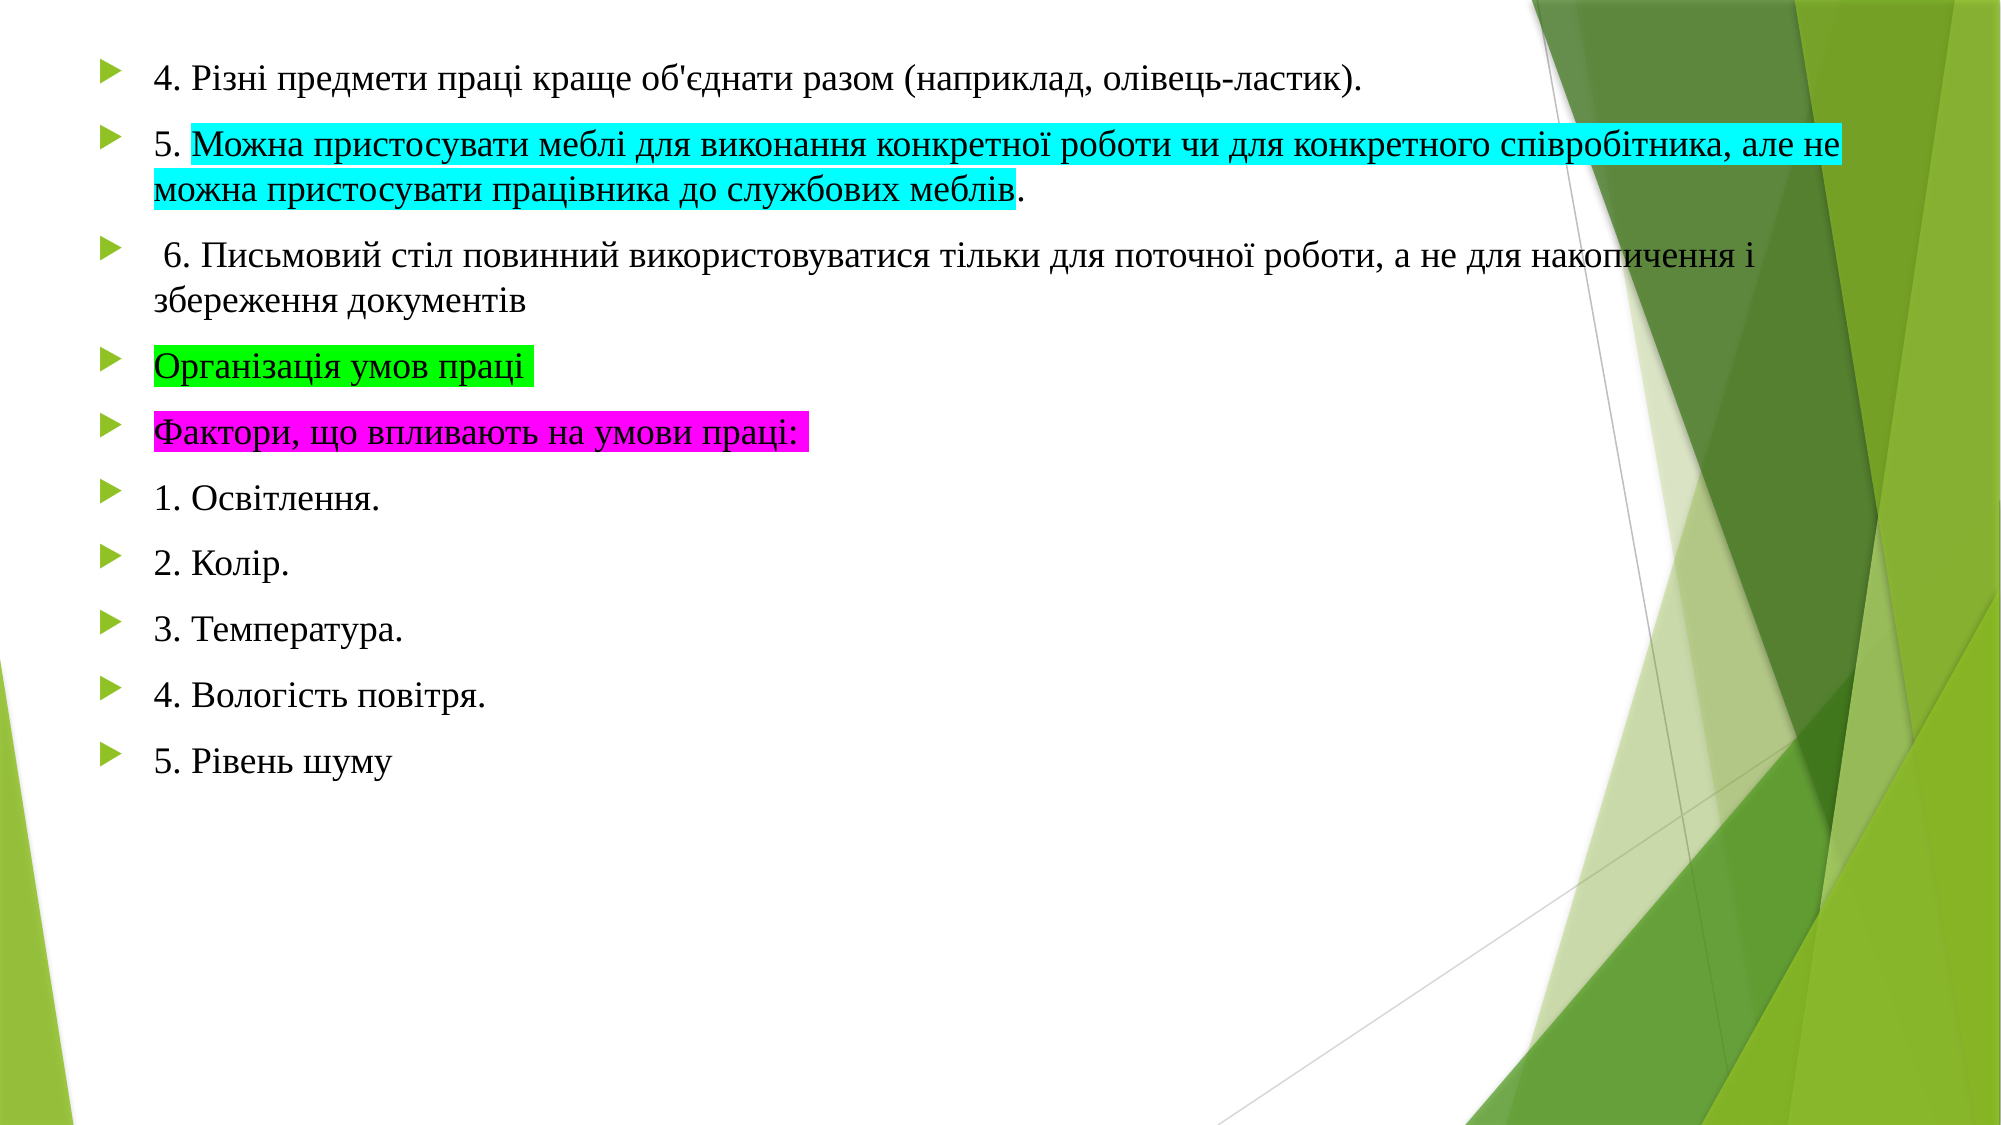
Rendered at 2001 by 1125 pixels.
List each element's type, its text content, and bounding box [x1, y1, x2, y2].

list 4. Різні предмети праці краще об'єднати разом (наприклад, олівець-ластик). 5. Можна пристосувати меблі для виконання конкретної роботи чи для конкретного співробітника, але не можна пристосувати працівника до службових меблів. 6. Письмовий стіл повинний використовуватися тільки для поточної роботи, а не для накопичення і збереження документів Організація умов праці Фактори, що впливають на умови праці: 1. Освітлення. 2. Колір. 3. Температура. 4. Вологість повітря. 5. Рівень шуму [82, 45, 1936, 1094]
